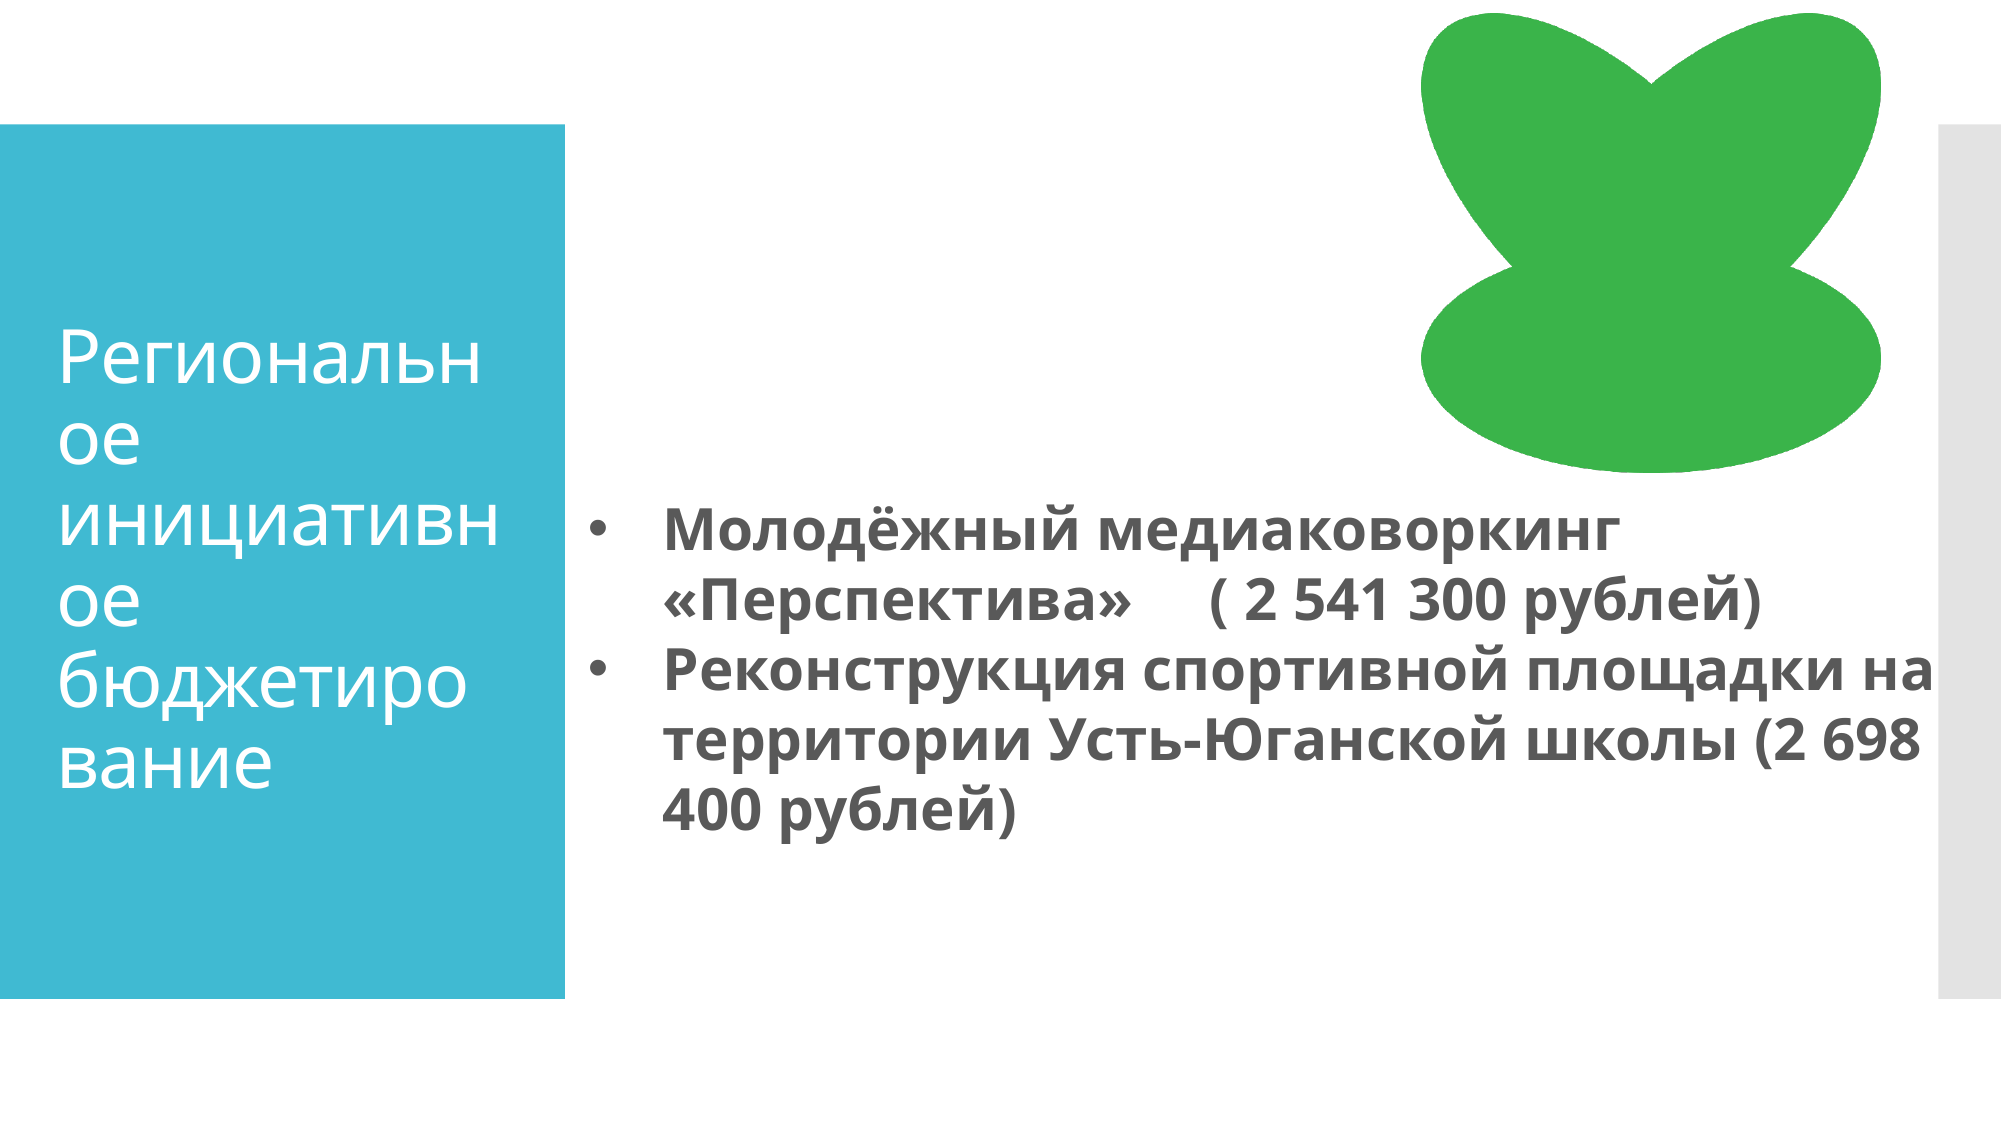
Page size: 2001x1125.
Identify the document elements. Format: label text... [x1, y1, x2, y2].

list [1421, 12, 1881, 473]
text_box Молодёжный медиаковоркинг «Перспектива» ( 2 541 300 рублей) Реконструкция спортивной площадки на территории Усть-Юганской школы (2 698 400 рублей) [573, 484, 1952, 895]
title Региональное инициативное бюджетирование [41, 184, 525, 940]
